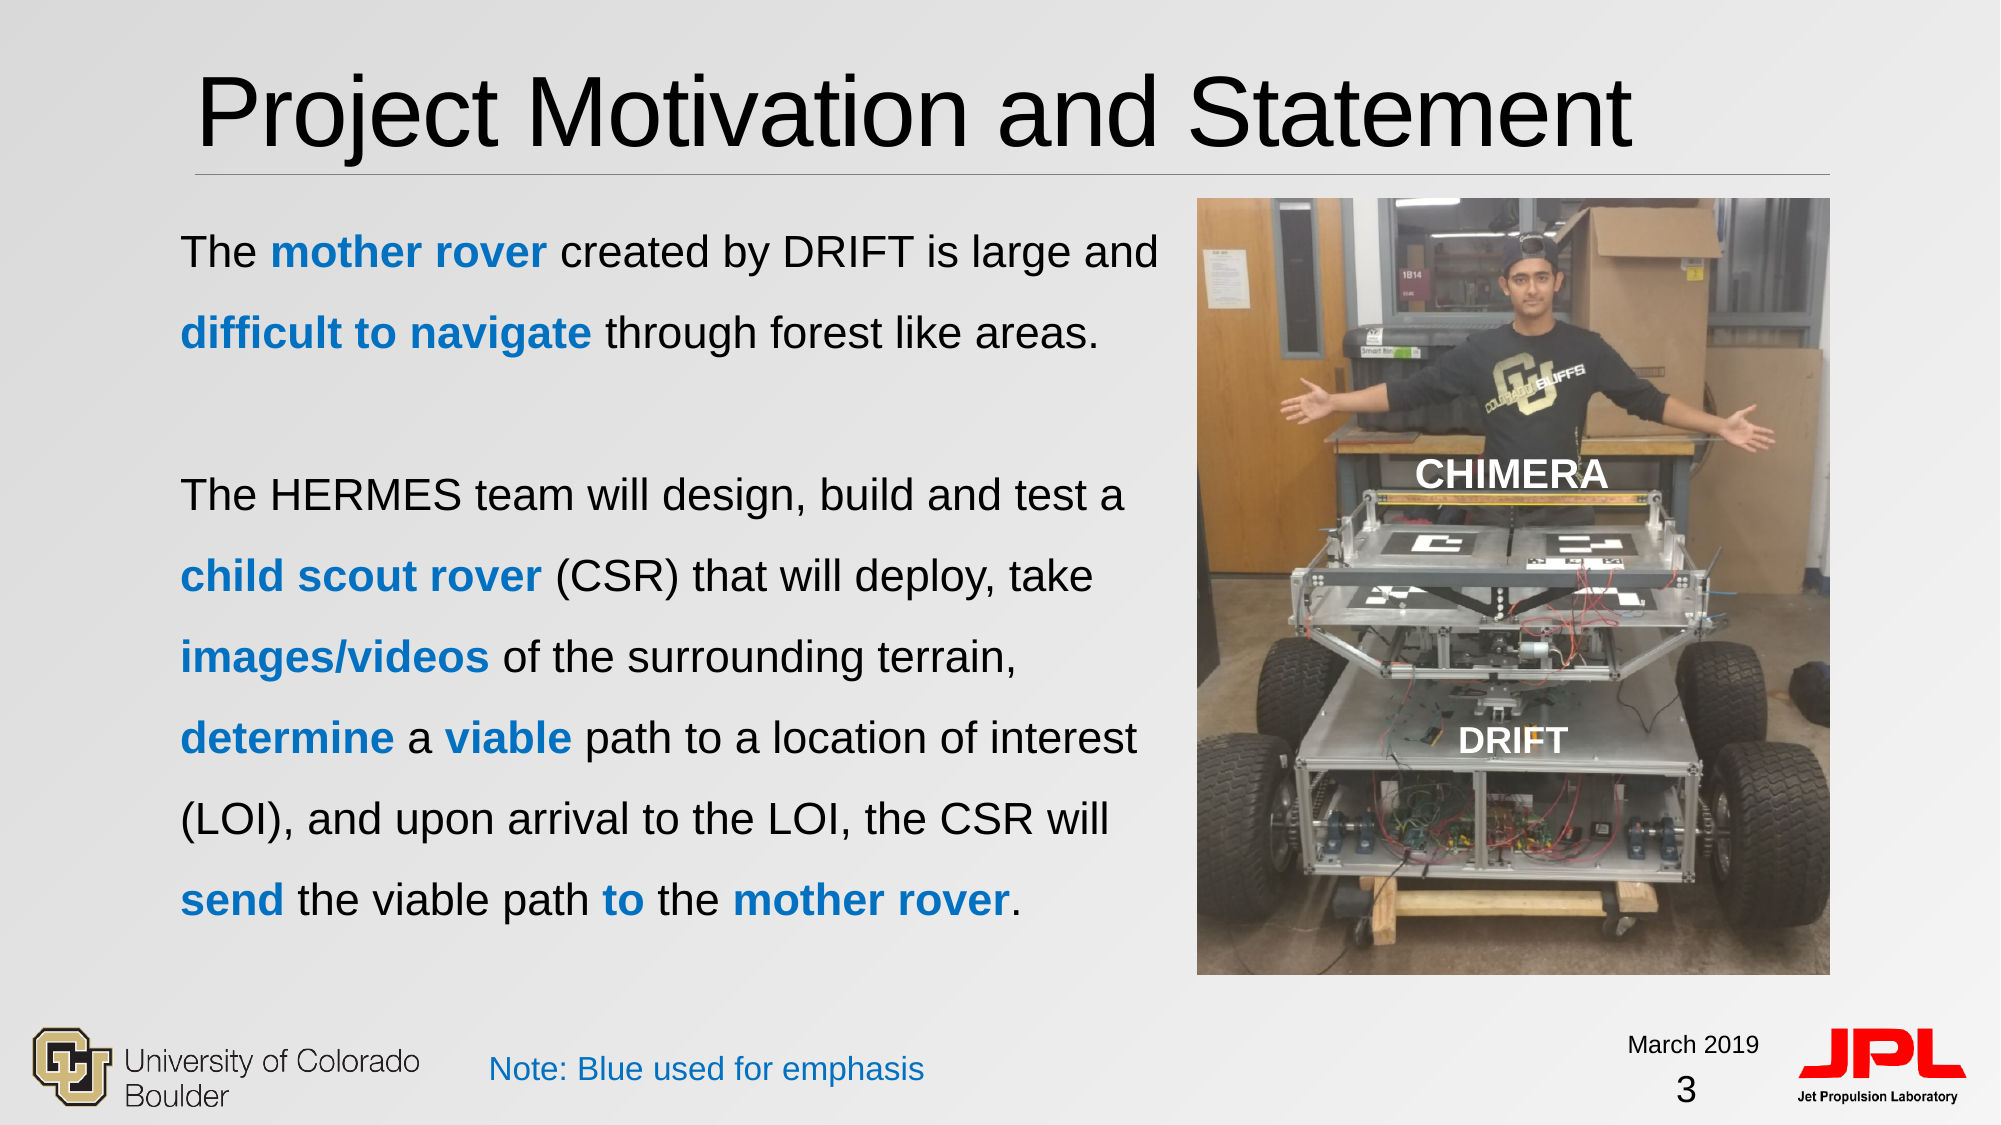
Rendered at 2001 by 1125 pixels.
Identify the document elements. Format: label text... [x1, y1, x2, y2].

title Project Motivation and Statement [180, 47, 1830, 175]
picture [32, 1027, 419, 1107]
text_box Note: Blue used for emphasis [473, 1039, 941, 1094]
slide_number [1566, 1021, 1775, 1056]
slide_number 3 [1661, 1058, 1775, 1118]
picture [1125, 198, 1902, 975]
list The mother rover created by DRIFT is large and difficult to navigate through forest like areas. The HERMES team will design, build and test a child scout rover (CSR) that will deploy, take images/videos of the surrounding terrain, determine a viable path to a location of interest (LOI), and upon arrival to the LOI, the CSR will send the viable path to the mother rover. [180, 188, 1166, 965]
picture [1795, 1027, 2001, 1107]
